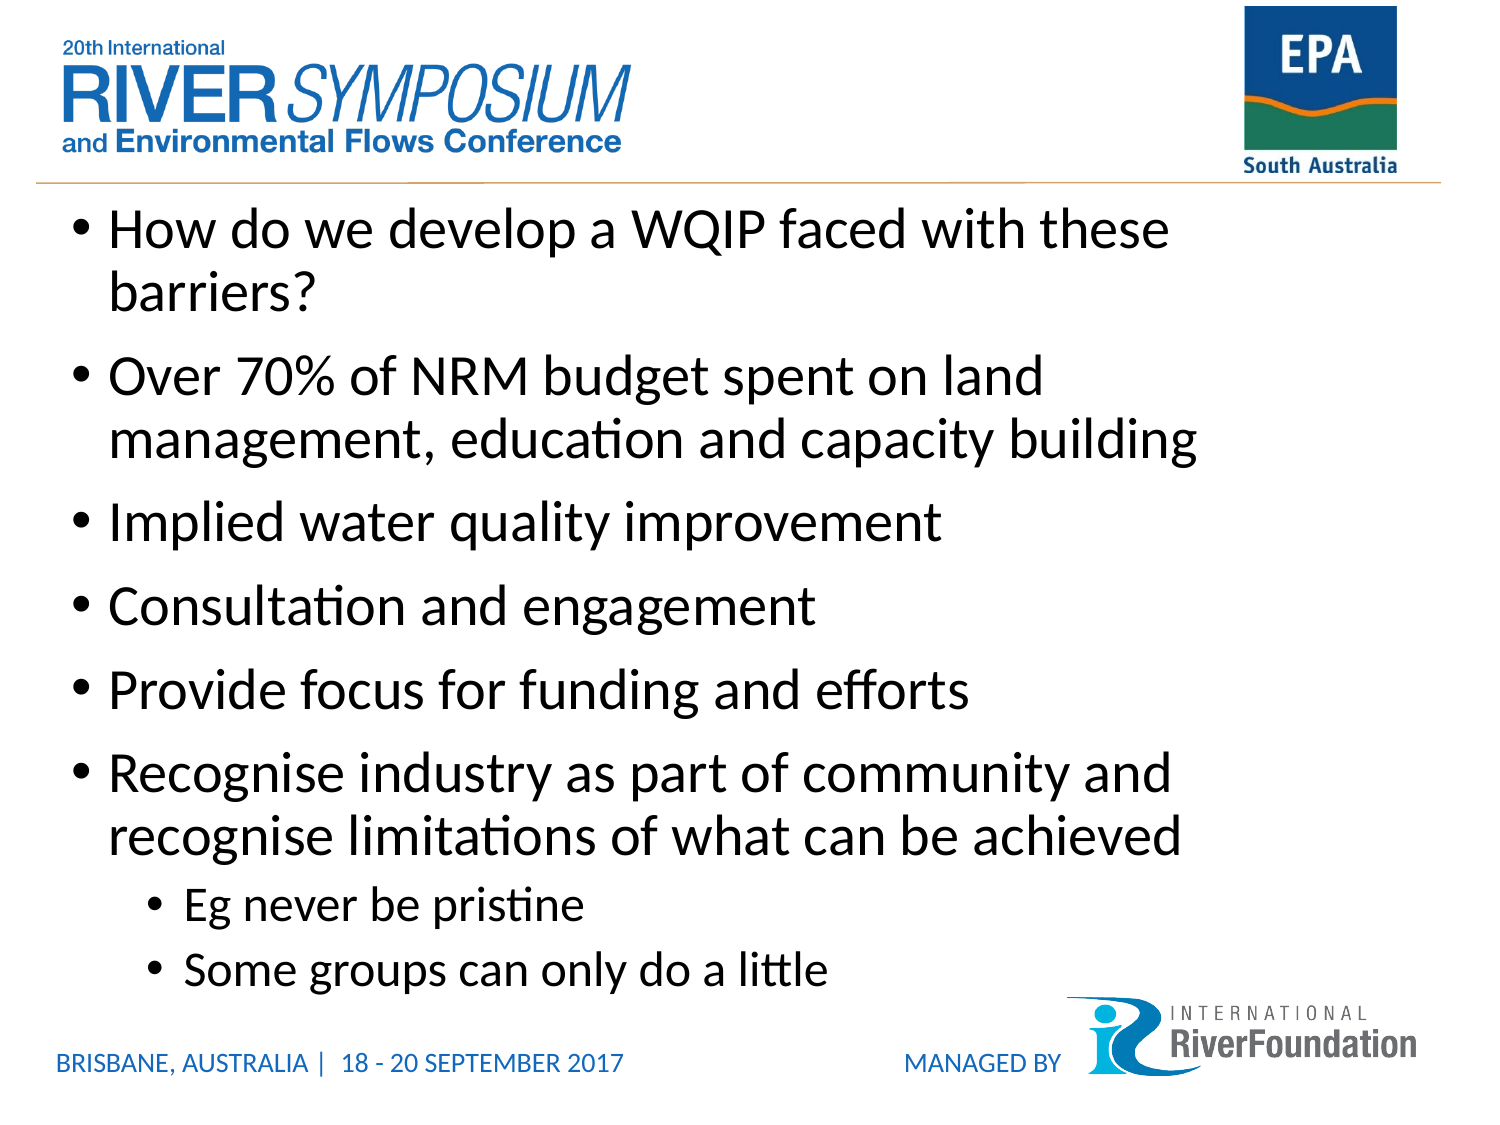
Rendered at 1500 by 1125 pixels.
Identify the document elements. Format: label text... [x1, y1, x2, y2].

picture [30, 26, 661, 177]
text_box MANAGED BY [889, 1036, 1100, 1086]
picture [1109, 1031, 1118, 1062]
picture [1127, 997, 1416, 1076]
picture [1244, 6, 1397, 173]
list How do we develop a WQIP faced with these barriers? Over 70% of NRM budget spent on land management, education and capacity building Implied water quality improvement Consultation and engagement Provide focus for funding and efforts Recognise industry as part of community and recognise limitations of what can be achieved Eg never be pristine Some groups can only do a little [56, 191, 1397, 1014]
text_box BRISBANE, AUSTRALIA | 18 - 20 SEPTEMBER 2017 [40, 1036, 713, 1086]
picture [1067, 997, 1139, 1076]
